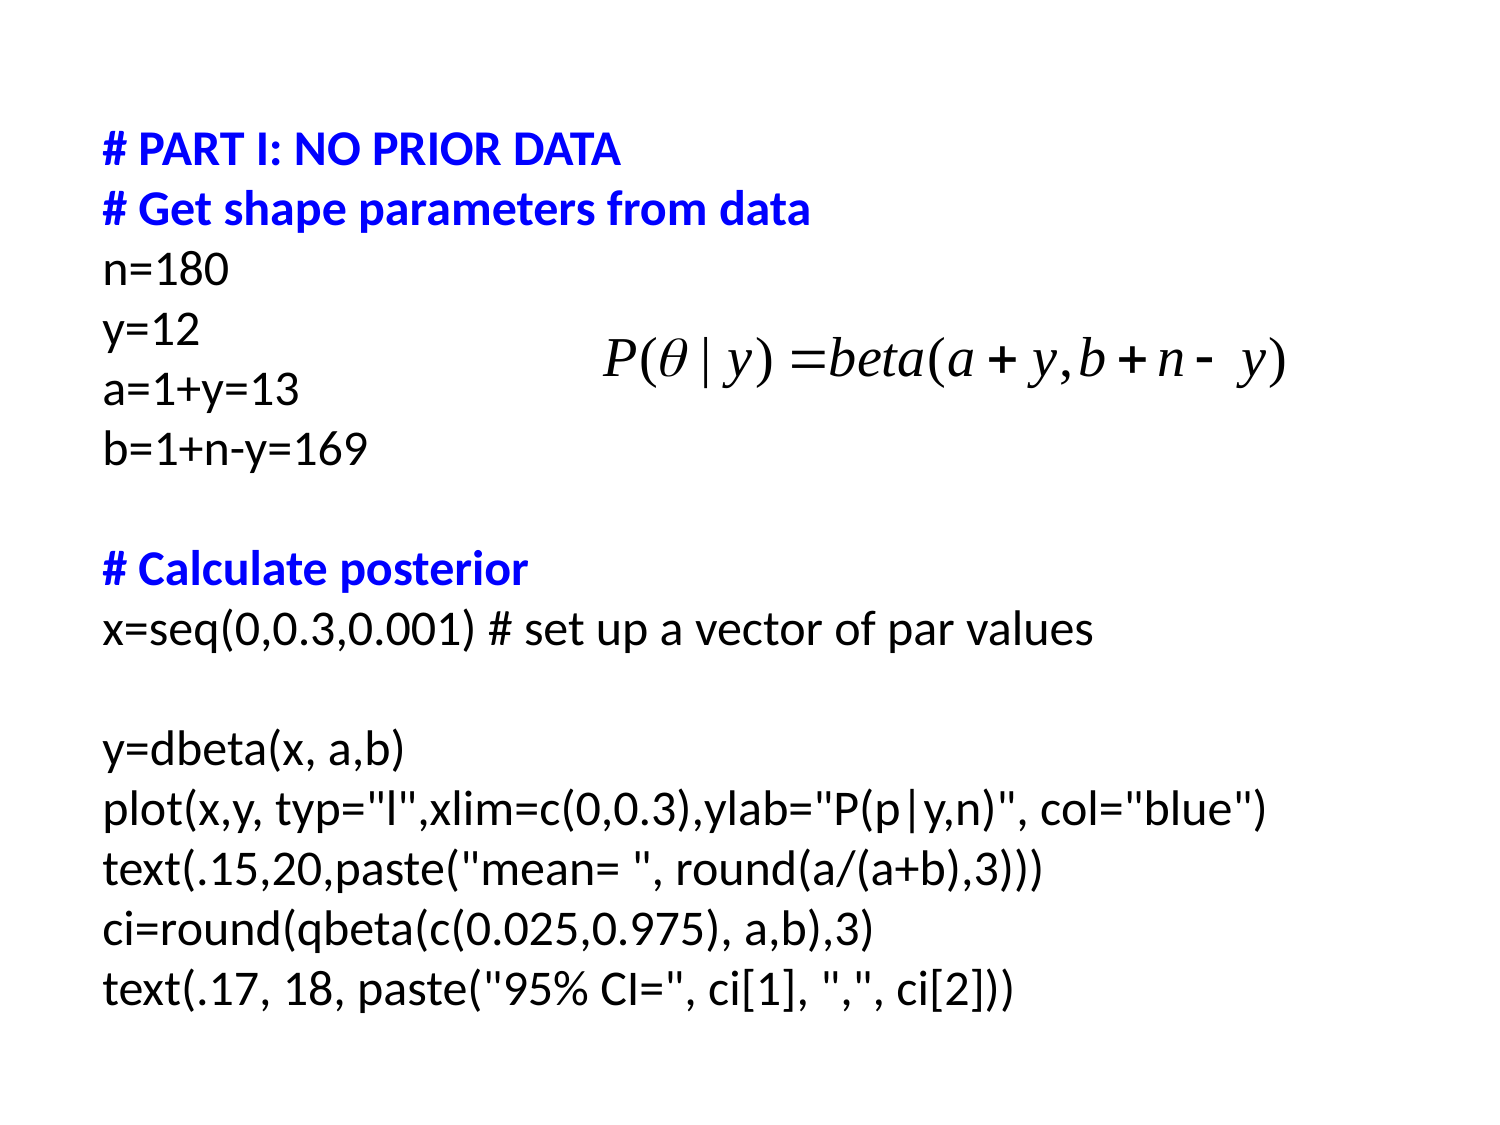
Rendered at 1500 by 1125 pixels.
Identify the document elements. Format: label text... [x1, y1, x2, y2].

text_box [593, 324, 1297, 401]
text_box # PART I: NO PRIOR DATA # Get shape parameters from data n=180 y=12 a=1+y=13 b=1+n-y=169 # Calculate posterior x=seq(0,0.3,0.001) # set up a vector of par values y=dbeta(x, a,b) plot(x,y, typ="l",xlim=c(0,0.3),ylab="P(p|y,n)", col="blue") text(.15,20,paste("mean= ", round(a/(a+b),3))) ci=round(qbeta(c(0.025,0.975), a,b),3) text(.17, 18, paste("95% CI=", ci[1], ",", ci[2])) [87, 107, 1375, 1023]
